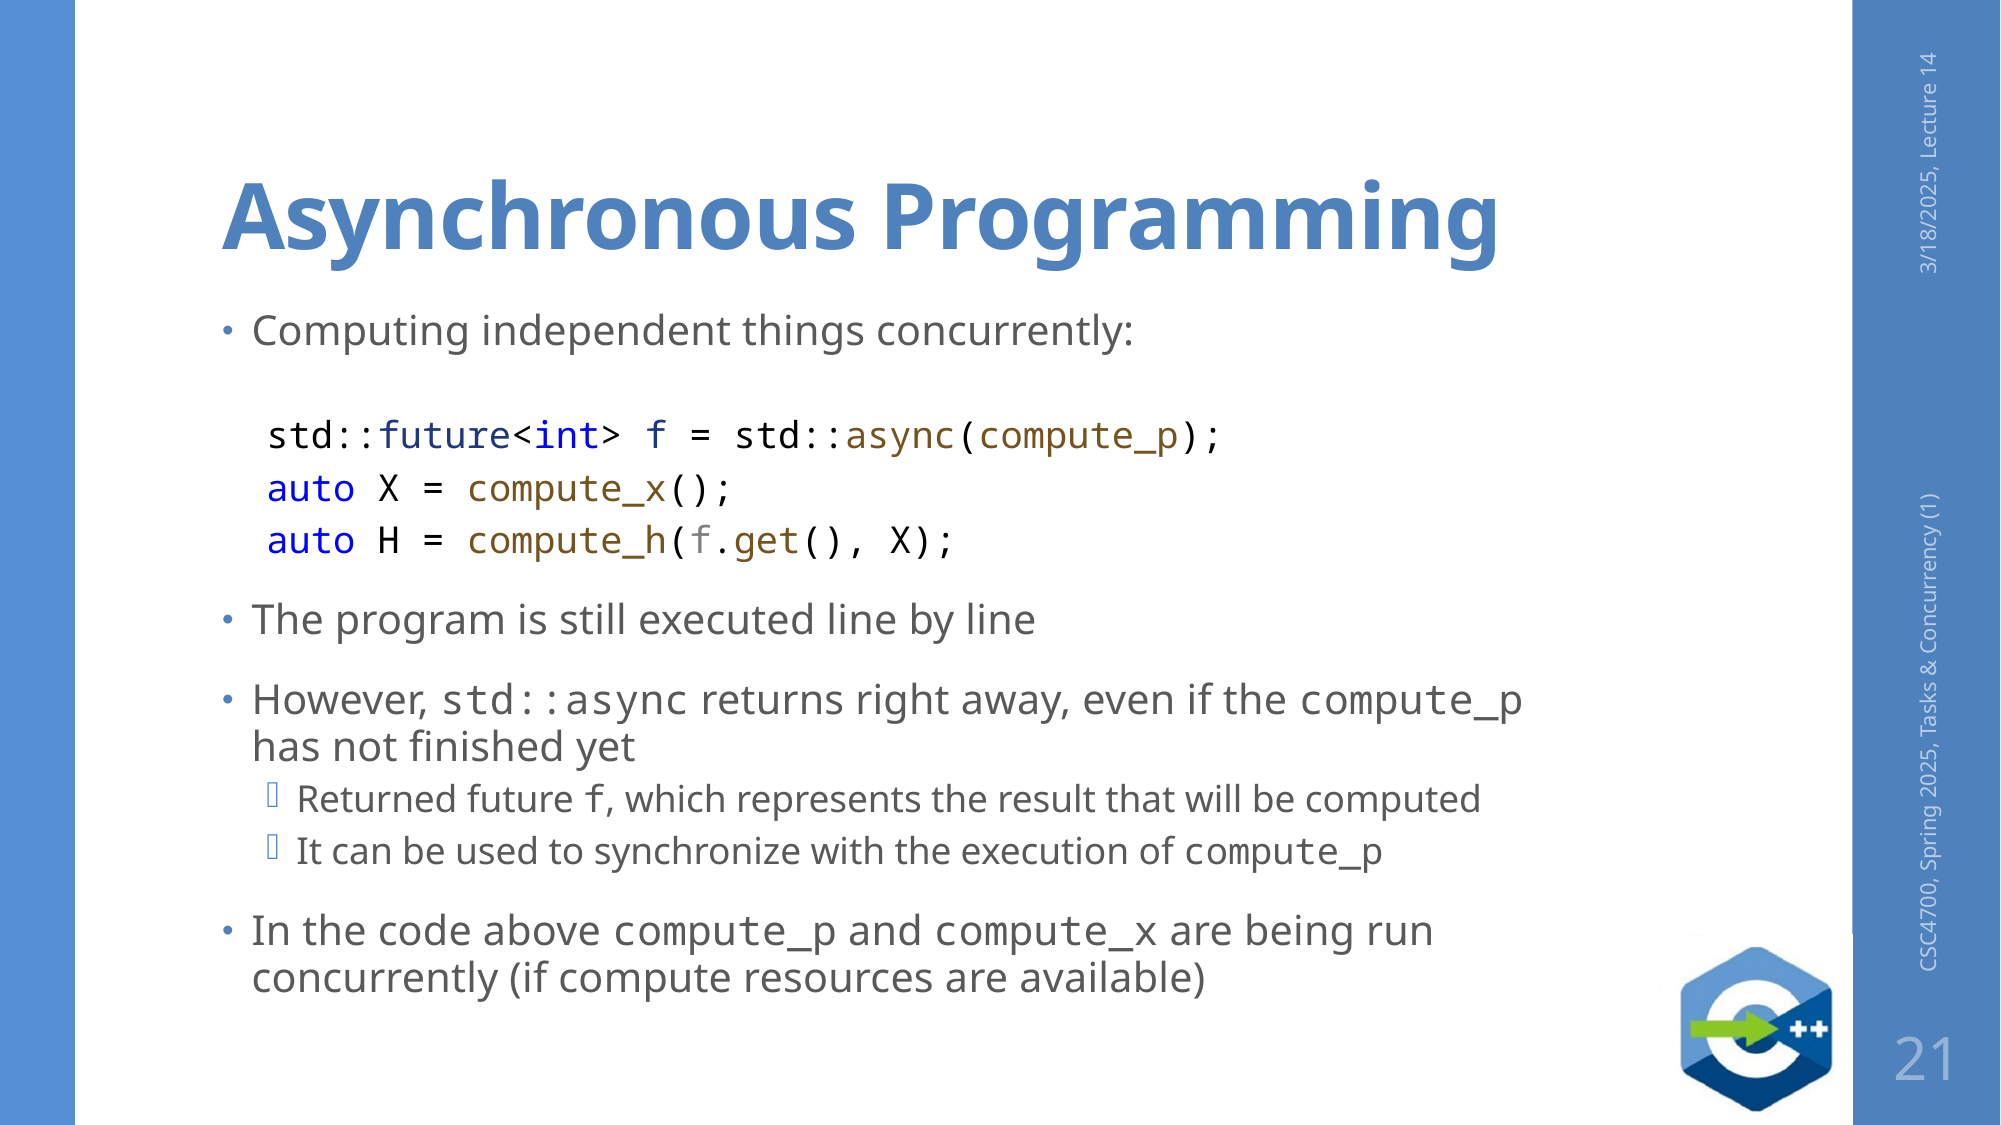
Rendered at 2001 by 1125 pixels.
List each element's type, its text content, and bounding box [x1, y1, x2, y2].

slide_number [1897, 37, 1958, 351]
footer CSC4700, Spring 2025, Tasks & Concurrency (1) [1897, 400, 1958, 988]
title Asynchronous Programming [206, 48, 1797, 278]
slide_number 21 [1852, 1012, 2000, 1110]
picture [1660, 934, 1853, 1125]
list Computing independent things concurrently: std::future<int> f = std::async(compute_p); auto X = compute_x(); auto H = compute_h(f.get(), X); The program is still executed line by line However, std::async returns right away, even if the compute_p has not finished yet Returned future f, which represents the result that will be computed It can be used to synchronize with the execution of compute_p In the code above compute_p and compute_x are being run concurrently (if compute resources are available) [206, 299, 1617, 1014]
